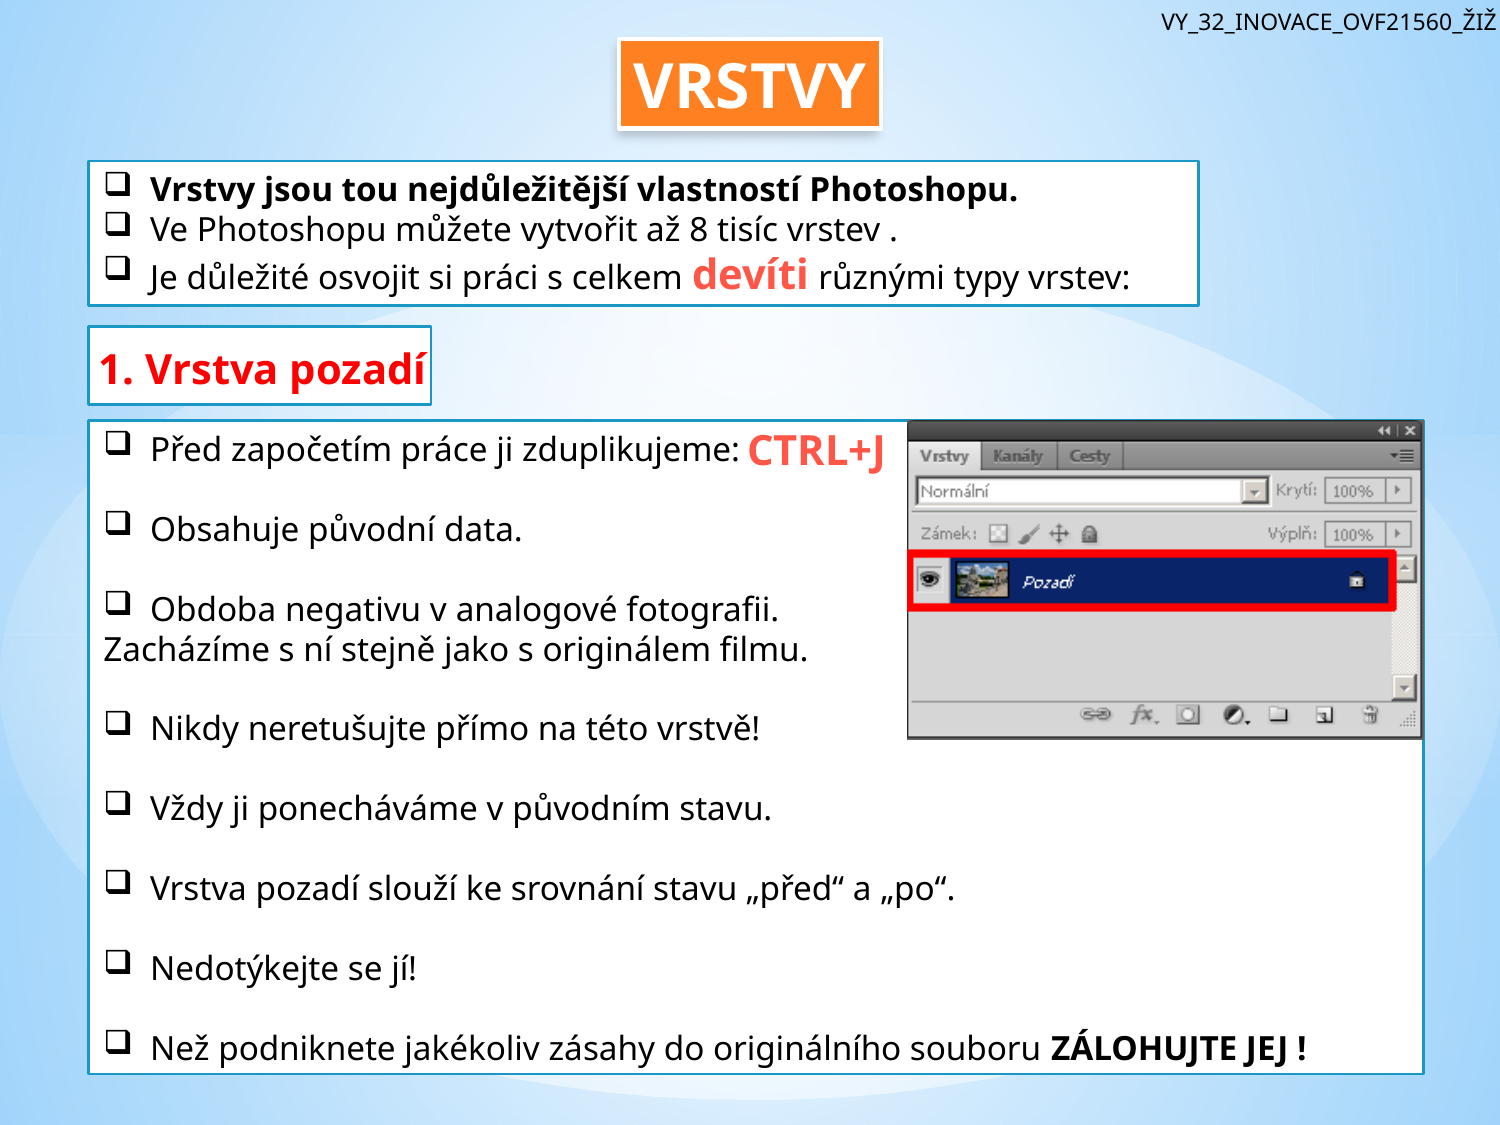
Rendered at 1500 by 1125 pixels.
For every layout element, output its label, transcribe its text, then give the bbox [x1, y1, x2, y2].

text_box VY_32_INOVACE_OVF21560_ŽIŽ [1146, 0, 1500, 42]
text_box Vrstvy jsou tou nejdůležitější vlastností Photoshopu. Ve Photoshopu můžete vytvořit až 8 tisíc vrstev . Je důležité osvojit si práci s celkem devíti různými typy vrstev: [87, 160, 1200, 307]
text_box [87, 400, 432, 406]
text_box 1. Vrstva pozadí [84, 335, 453, 400]
text_box CTRL+J [732, 416, 902, 482]
picture [907, 420, 1424, 740]
text_box VRSTVY [617, 37, 883, 131]
text_box [87, 325, 432, 335]
text_box Před započetím práce ji zduplikujeme: Obsahuje původní data. Obdoba negativu v analogové fotografii. Zacházíme s ní stejně jako s originálem filmu. Nikdy neretušujte přímo na této vrstvě! Vždy ji ponecháváme v původním stavu. Vrstva pozadí slouží ke srovnání stavu „před“ a „po“. Nedotýkejte se jí! Než podniknete jakékoliv zásahy do originálního souboru ZÁLOHUJTE JEJ ! [87, 419, 1425, 1075]
